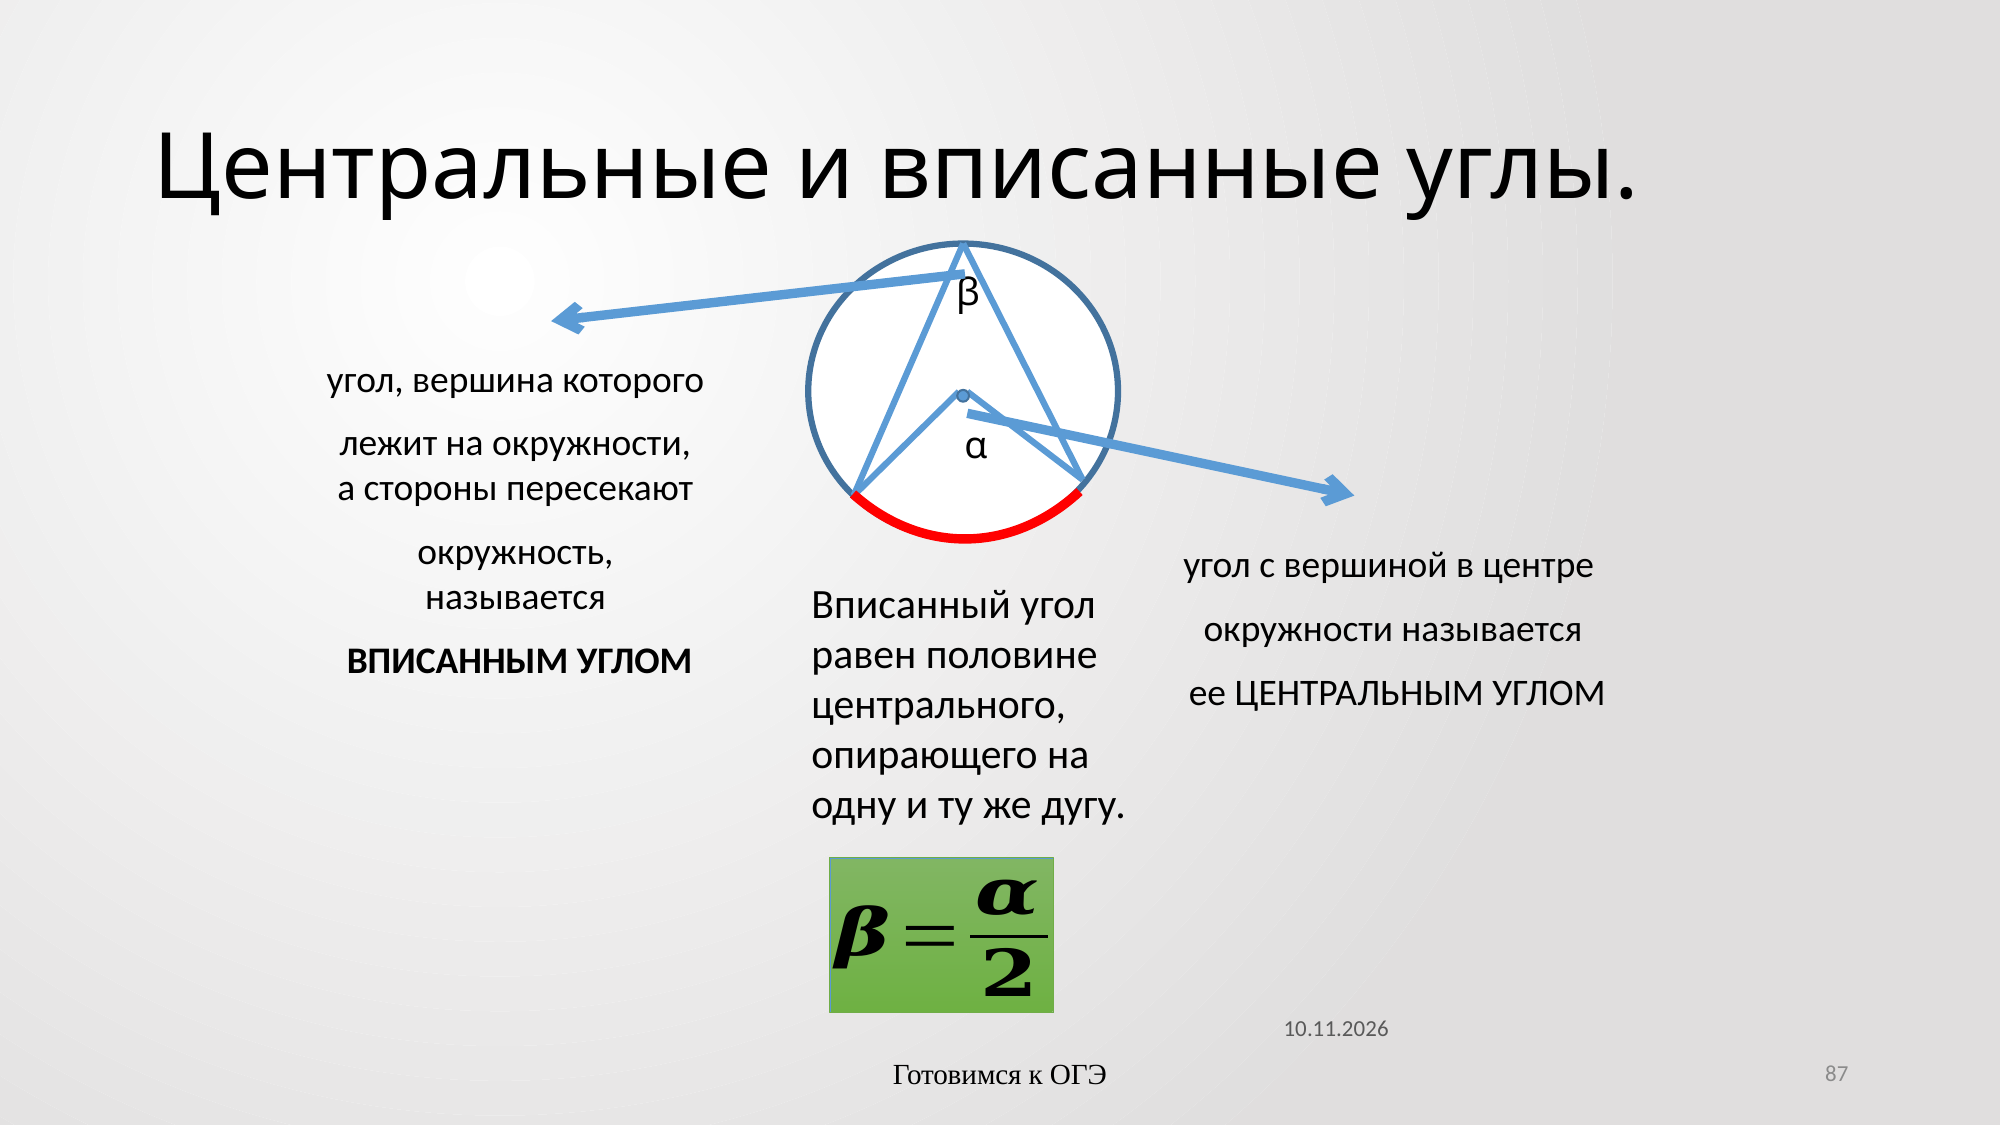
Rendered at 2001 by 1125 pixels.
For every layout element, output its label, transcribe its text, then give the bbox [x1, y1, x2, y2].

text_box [853, 391, 959, 496]
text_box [551, 273, 965, 321]
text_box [853, 321, 964, 496]
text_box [967, 413, 1355, 496]
footer Готовимся к ОГЭ [662, 1042, 1338, 1103]
text_box Вписанный угол равен половине центрального, опирающего на одну и ту же дугу. [796, 569, 1142, 835]
text_box [854, 480, 1076, 540]
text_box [967, 391, 1083, 413]
slide_number 87 [1413, 1042, 1864, 1103]
text_box [807, 321, 853, 494]
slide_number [1268, 987, 1675, 1066]
text_box угол с вершиной в центре окружности называется ее ЦЕНТРАЛЬНЫМ УГЛОМ [1165, 532, 1621, 721]
text_box угол, вершина которого лежит на окружности, а стороны пересекают окружность, называется ВПИСАННЫМ УГЛОМ [311, 347, 728, 689]
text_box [963, 243, 1083, 480]
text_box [853, 243, 963, 273]
text_box [1083, 296, 1120, 413]
title Центральные и вписанные углы. [138, 60, 1864, 278]
